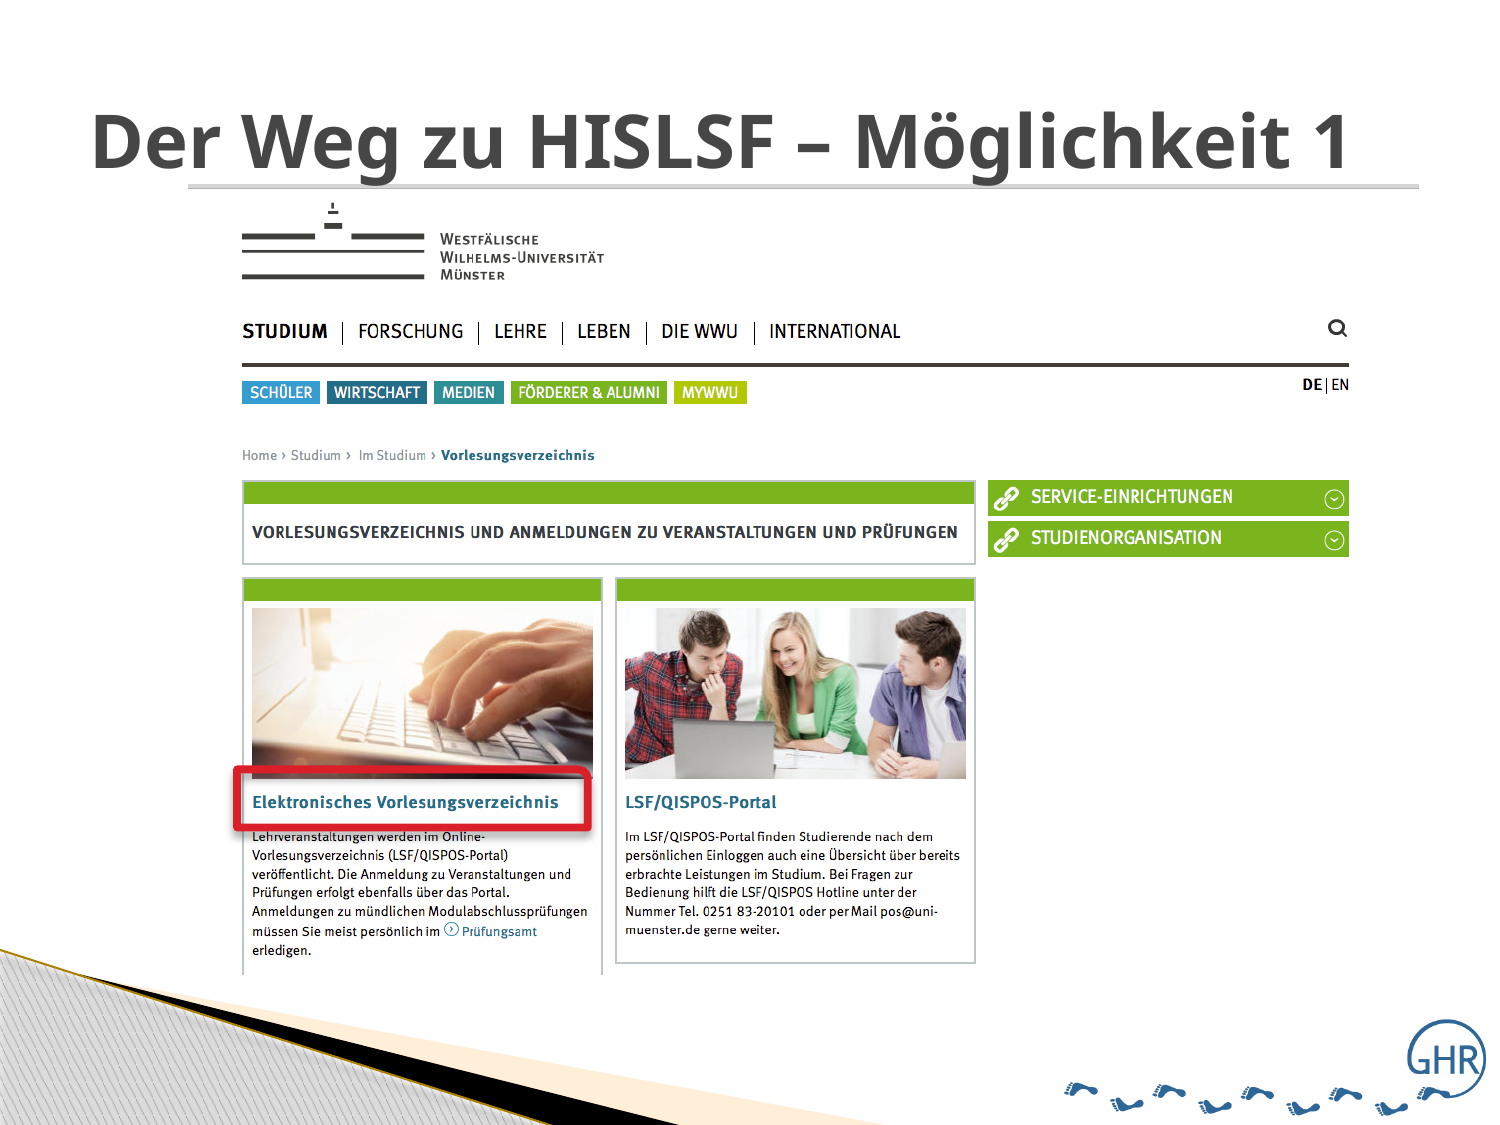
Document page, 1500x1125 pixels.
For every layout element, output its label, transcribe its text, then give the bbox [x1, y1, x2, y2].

title Der Weg zu HISLSF – Möglichkeit 1 [75, 45, 1425, 233]
picture [188, 184, 1419, 976]
picture [1057, 1018, 1489, 1118]
